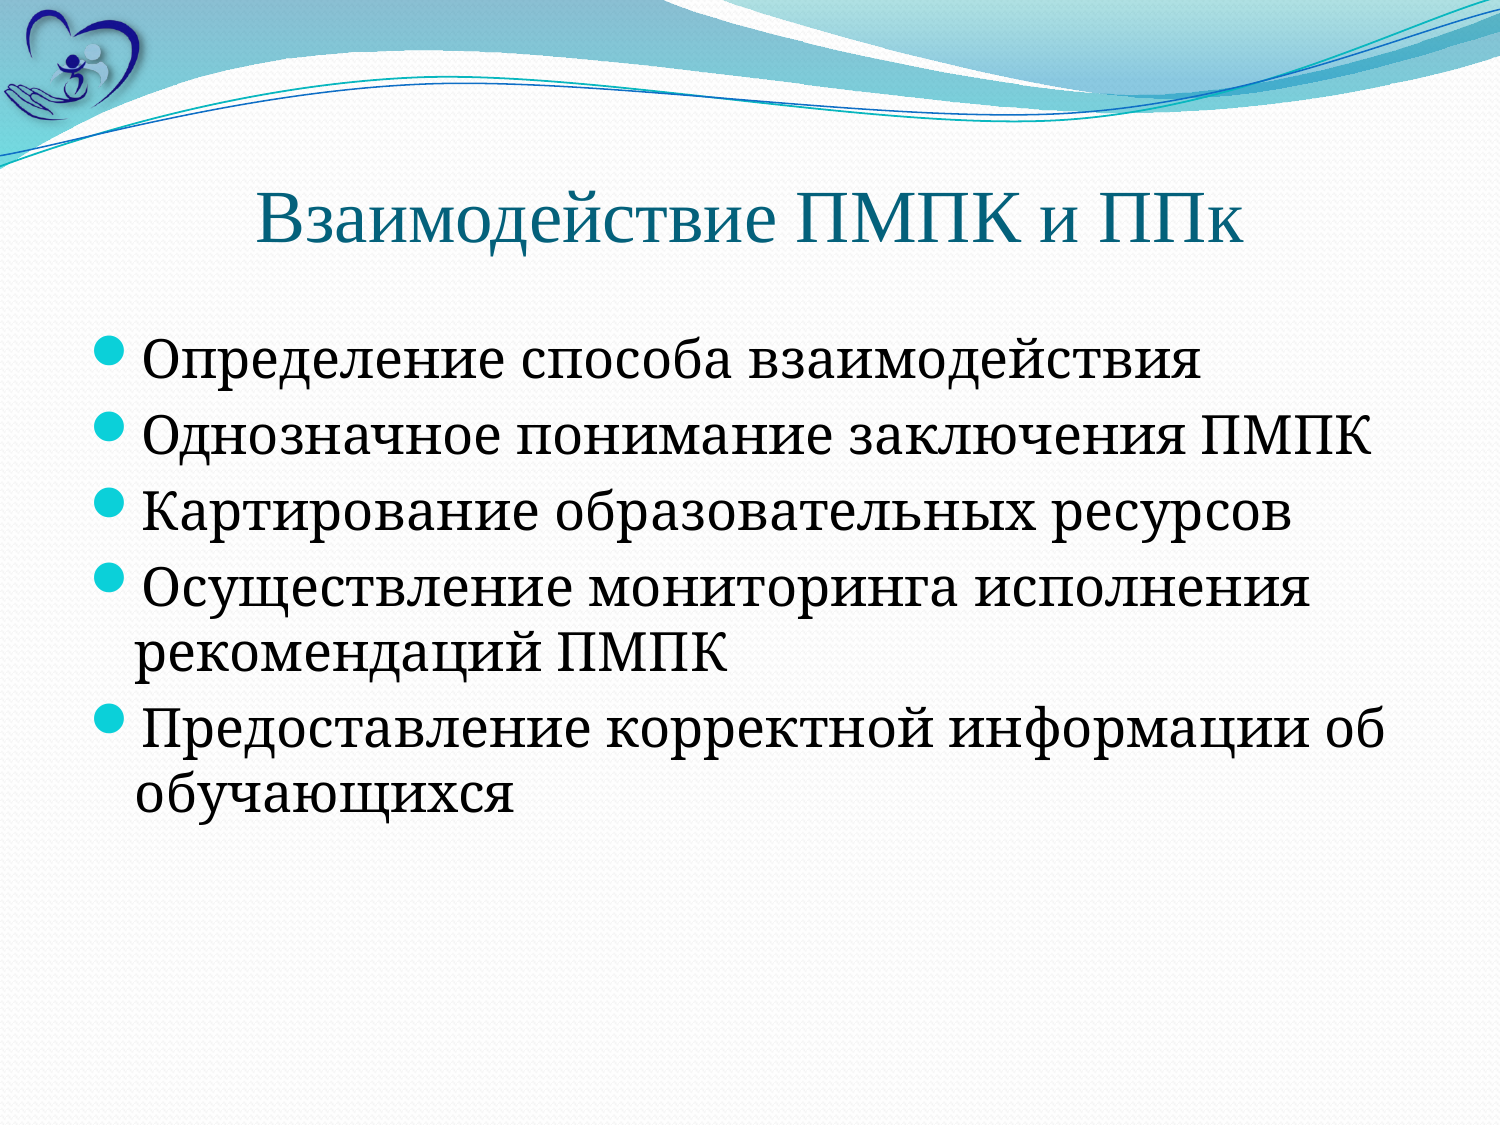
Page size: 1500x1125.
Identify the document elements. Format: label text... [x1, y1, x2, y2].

list Определение способа взаимодействия Однозначное понимание заключения ПМПК Картирование образовательных ресурсов Осуществление мониторинга исполнения рекомендаций ПМПК Предоставление корректной информации об обучающихся [75, 317, 1425, 1038]
title Взаимодействие ПМПК и ППк [75, 115, 1425, 258]
picture [0, 0, 153, 153]
